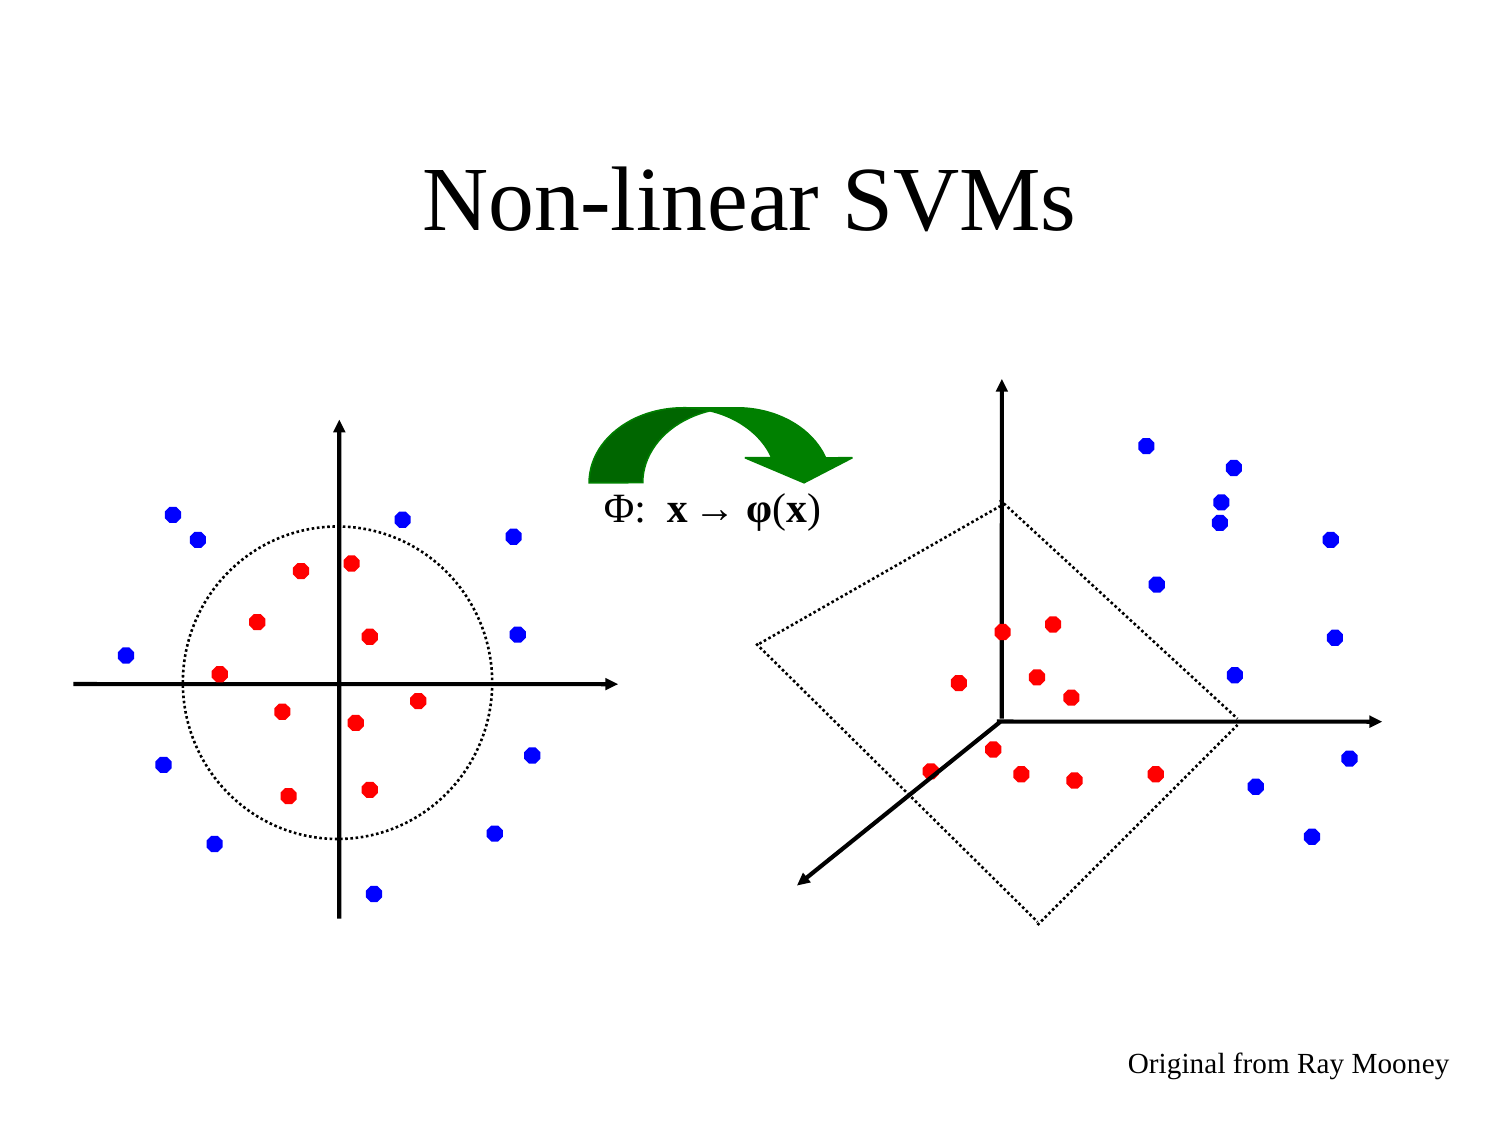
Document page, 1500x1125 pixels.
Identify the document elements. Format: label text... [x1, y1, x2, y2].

text_box [118, 648, 134, 663]
text_box [1029, 670, 1045, 685]
text_box [1214, 495, 1229, 510]
text_box [165, 507, 181, 523]
text_box [1212, 515, 1228, 531]
text_box [487, 826, 503, 841]
text_box [797, 721, 1001, 886]
title Non-linear SVMs [112, 99, 1388, 288]
text_box [1045, 617, 1061, 632]
text_box [190, 532, 206, 548]
text_box [1342, 751, 1357, 766]
text_box [1001, 715, 1383, 728]
text_box [1323, 532, 1339, 548]
text_box [985, 742, 1001, 757]
text_box [1248, 779, 1264, 794]
text_box [1227, 667, 1243, 683]
text_box [395, 512, 410, 528]
text_box [506, 529, 521, 545]
text_box [182, 526, 493, 839]
text_box [951, 675, 967, 691]
text_box [1148, 766, 1164, 782]
text_box [1139, 438, 1154, 454]
text_box [923, 764, 939, 779]
text_box [1064, 690, 1079, 705]
text_box Original from Ray Mooney [1113, 1037, 1465, 1088]
text_box [1067, 773, 1082, 788]
text_box [1226, 460, 1242, 476]
text_box [995, 624, 1010, 640]
text_box [366, 886, 382, 902]
text_box [1014, 766, 1029, 782]
text_box [1304, 829, 1320, 845]
text_box [156, 757, 171, 773]
text_box [1149, 577, 1165, 592]
text_box [525, 748, 540, 763]
text_box [589, 407, 853, 473]
text_box Φ: x → φ(x) [589, 473, 865, 546]
text_box [510, 627, 526, 642]
text_box [493, 677, 618, 691]
text_box [995, 379, 1009, 501]
text_box [333, 419, 346, 526]
text_box [1327, 630, 1343, 646]
text_box [207, 836, 222, 852]
